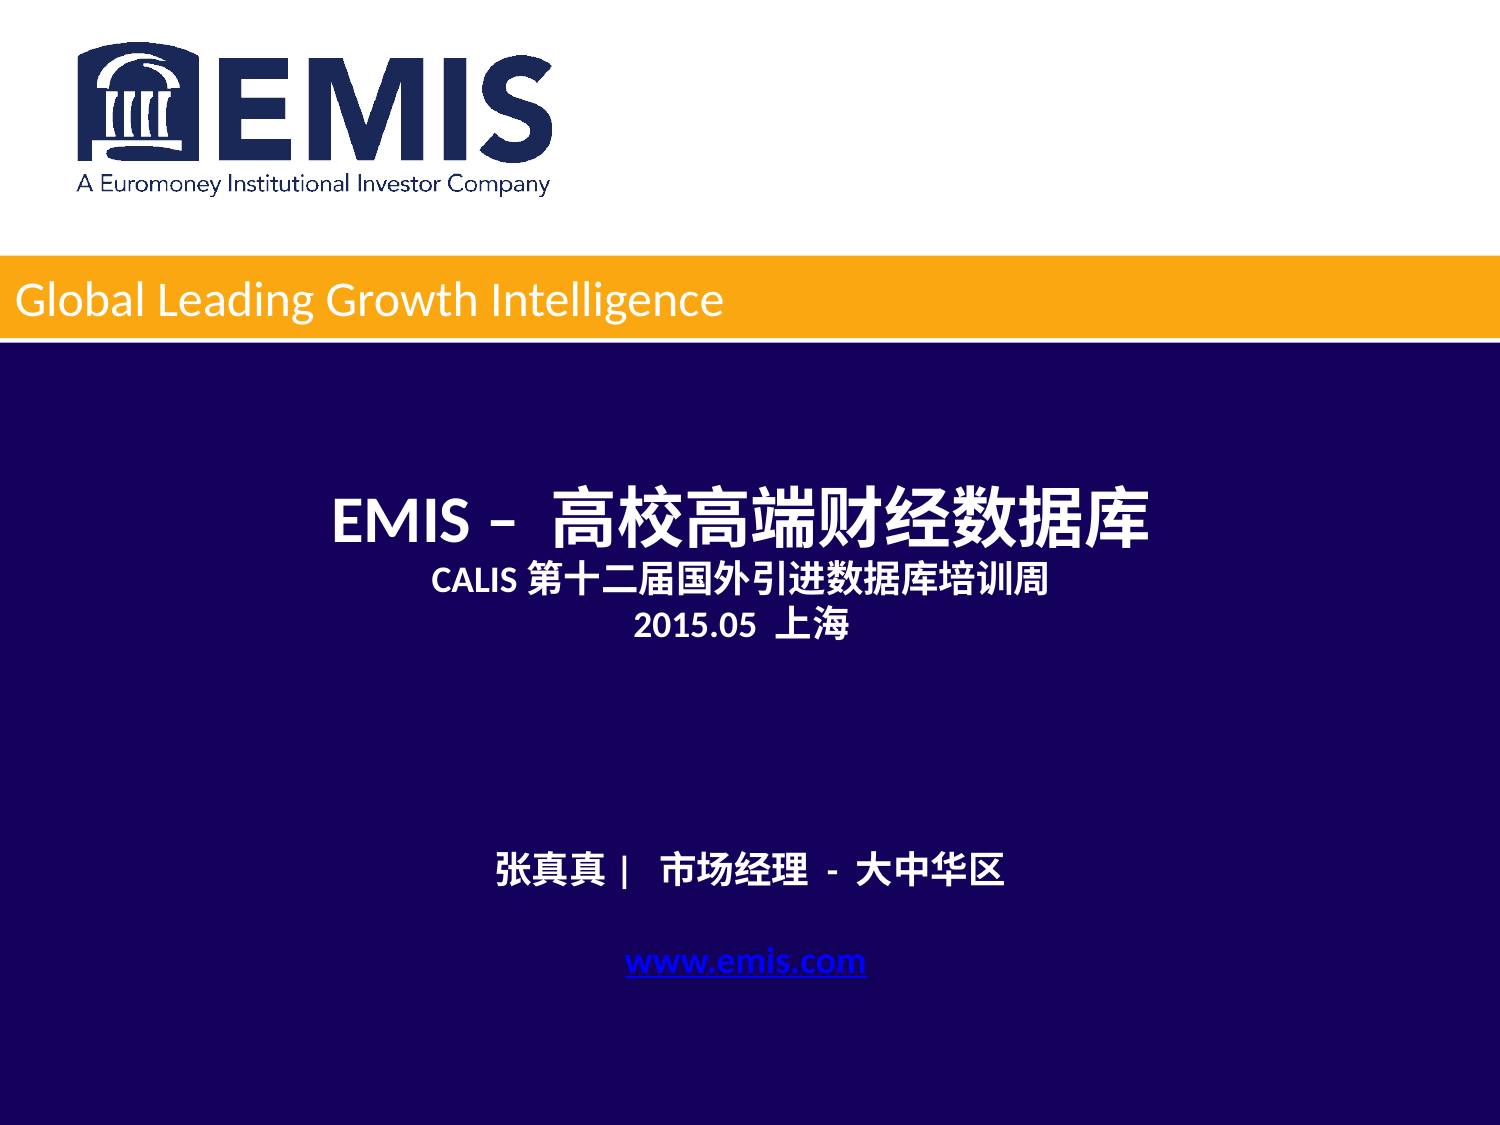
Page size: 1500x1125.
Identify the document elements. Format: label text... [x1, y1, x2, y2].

text_box 张真真| 市场经理 - 大中华区 www.emis.com [479, 838, 1021, 989]
text_box [0, 341, 1500, 1125]
text_box Global Leading Growth Intelligence [0, 253, 1500, 340]
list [76, 42, 552, 197]
text_box EMIS – 高校高端财经数据库 CALIS第十二届国外引进数据库培训周 2015.05 上海 [316, 467, 1167, 653]
